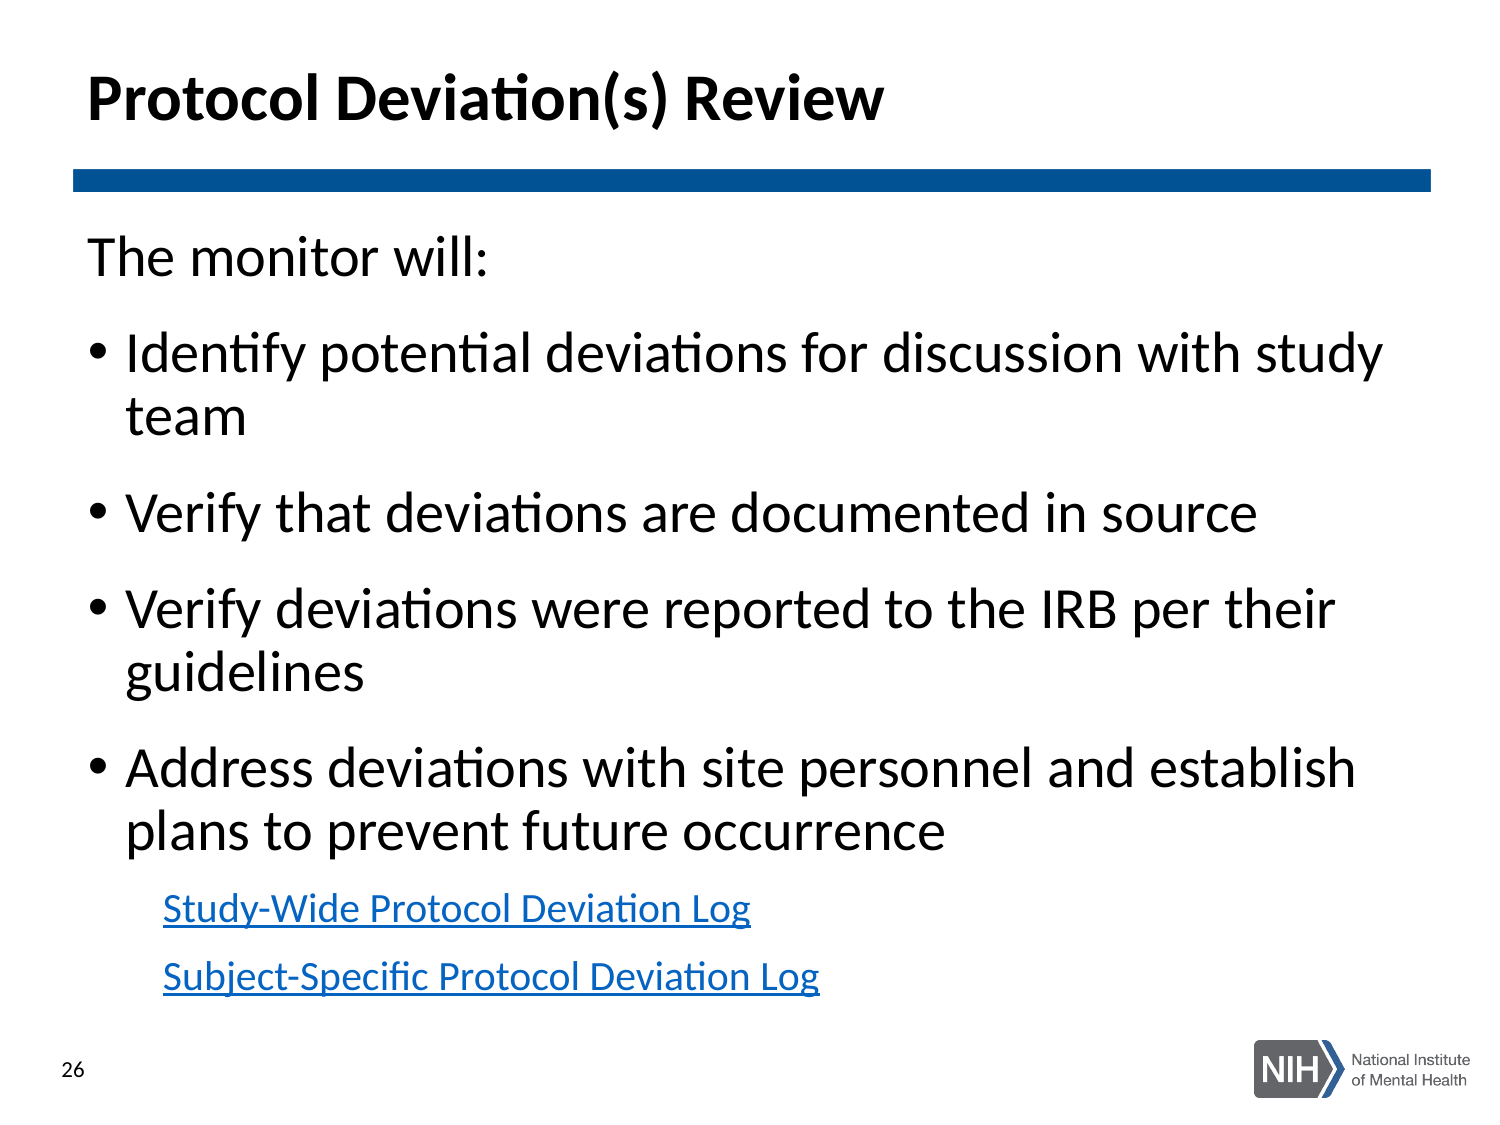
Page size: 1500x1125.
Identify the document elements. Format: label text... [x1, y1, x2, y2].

title Protocol Deviation(s) Review [73, 27, 1431, 170]
picture [1254, 1040, 1470, 1098]
slide_number 26 [39, 1051, 107, 1087]
list The monitor will: Identify potential deviations for discussion with study team Verify that deviations are documented in source Verify deviations were reported to the IRB per their guidelines Address deviations with site personnel and establish plans to prevent future occurrence Study-Wide Protocol Deviation Log Subject-Specific Protocol Deviation Log [73, 218, 1431, 1018]
